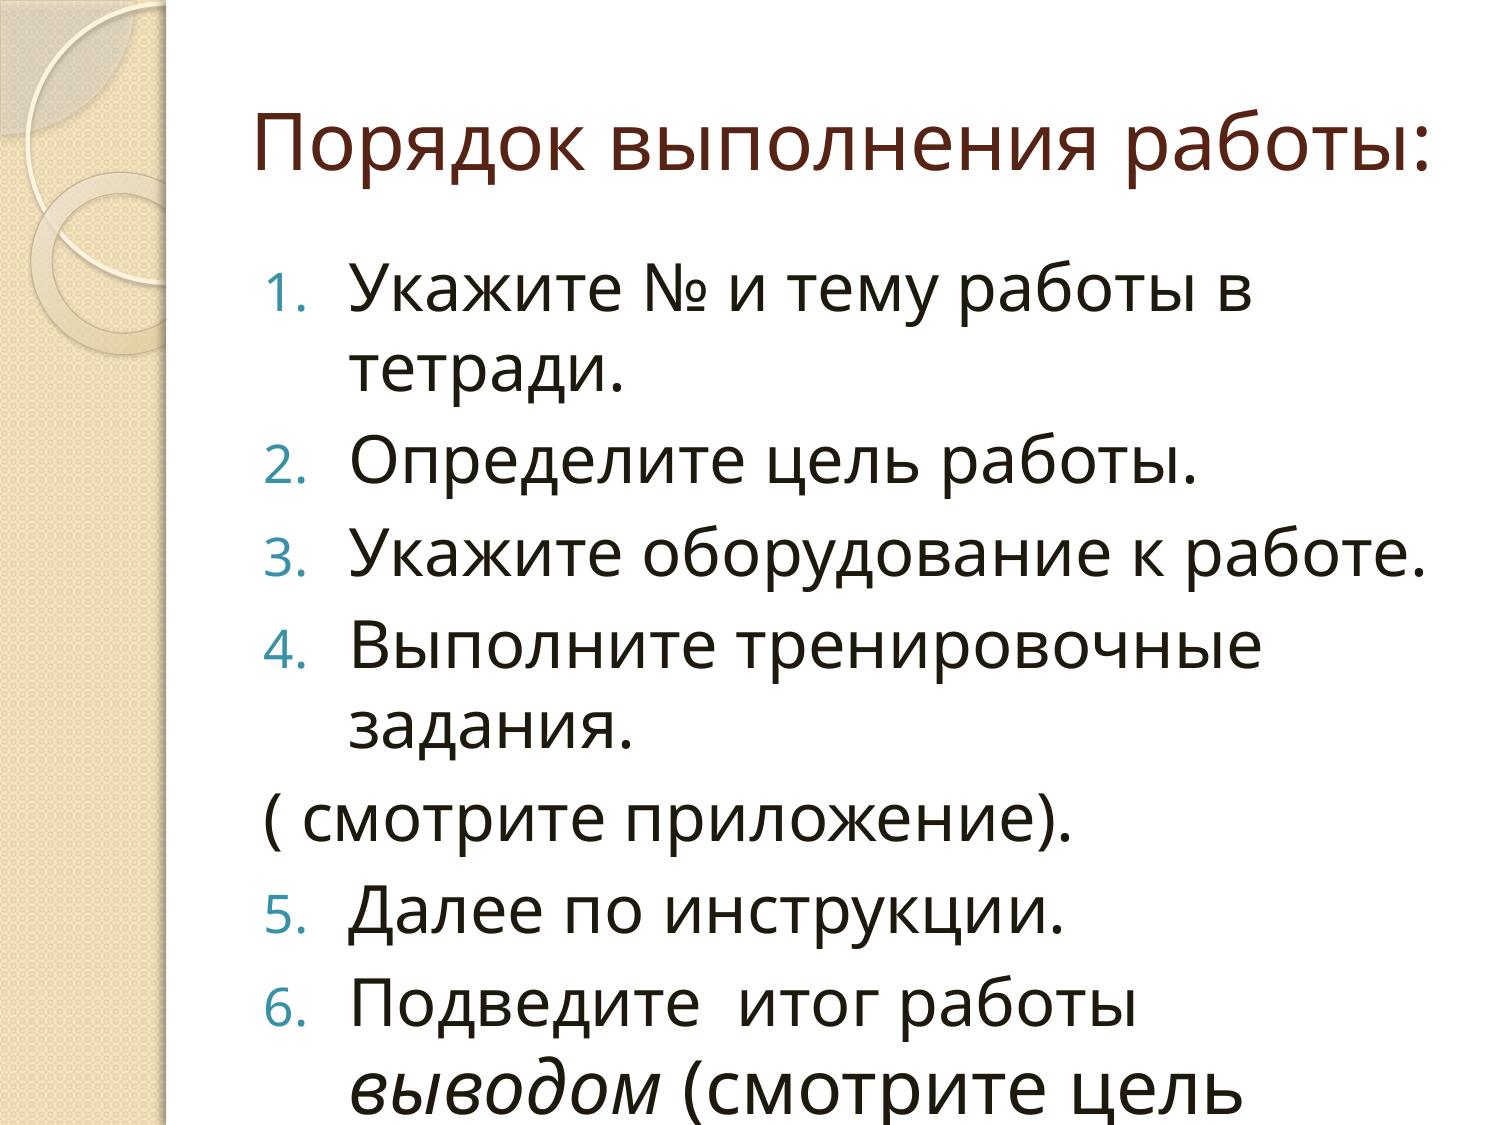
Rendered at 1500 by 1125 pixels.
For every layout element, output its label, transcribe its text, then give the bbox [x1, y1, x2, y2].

title Порядок выполнения работы: [235, 45, 1466, 233]
list Укажите № и тему работы в тетради. Определите цель работы. Укажите оборудование к работе. Выполните тренировочные задания. ( смотрите приложение). Далее по инструкции. Подведите итог работы выводом (смотрите цель работы). [235, 237, 1466, 1090]
